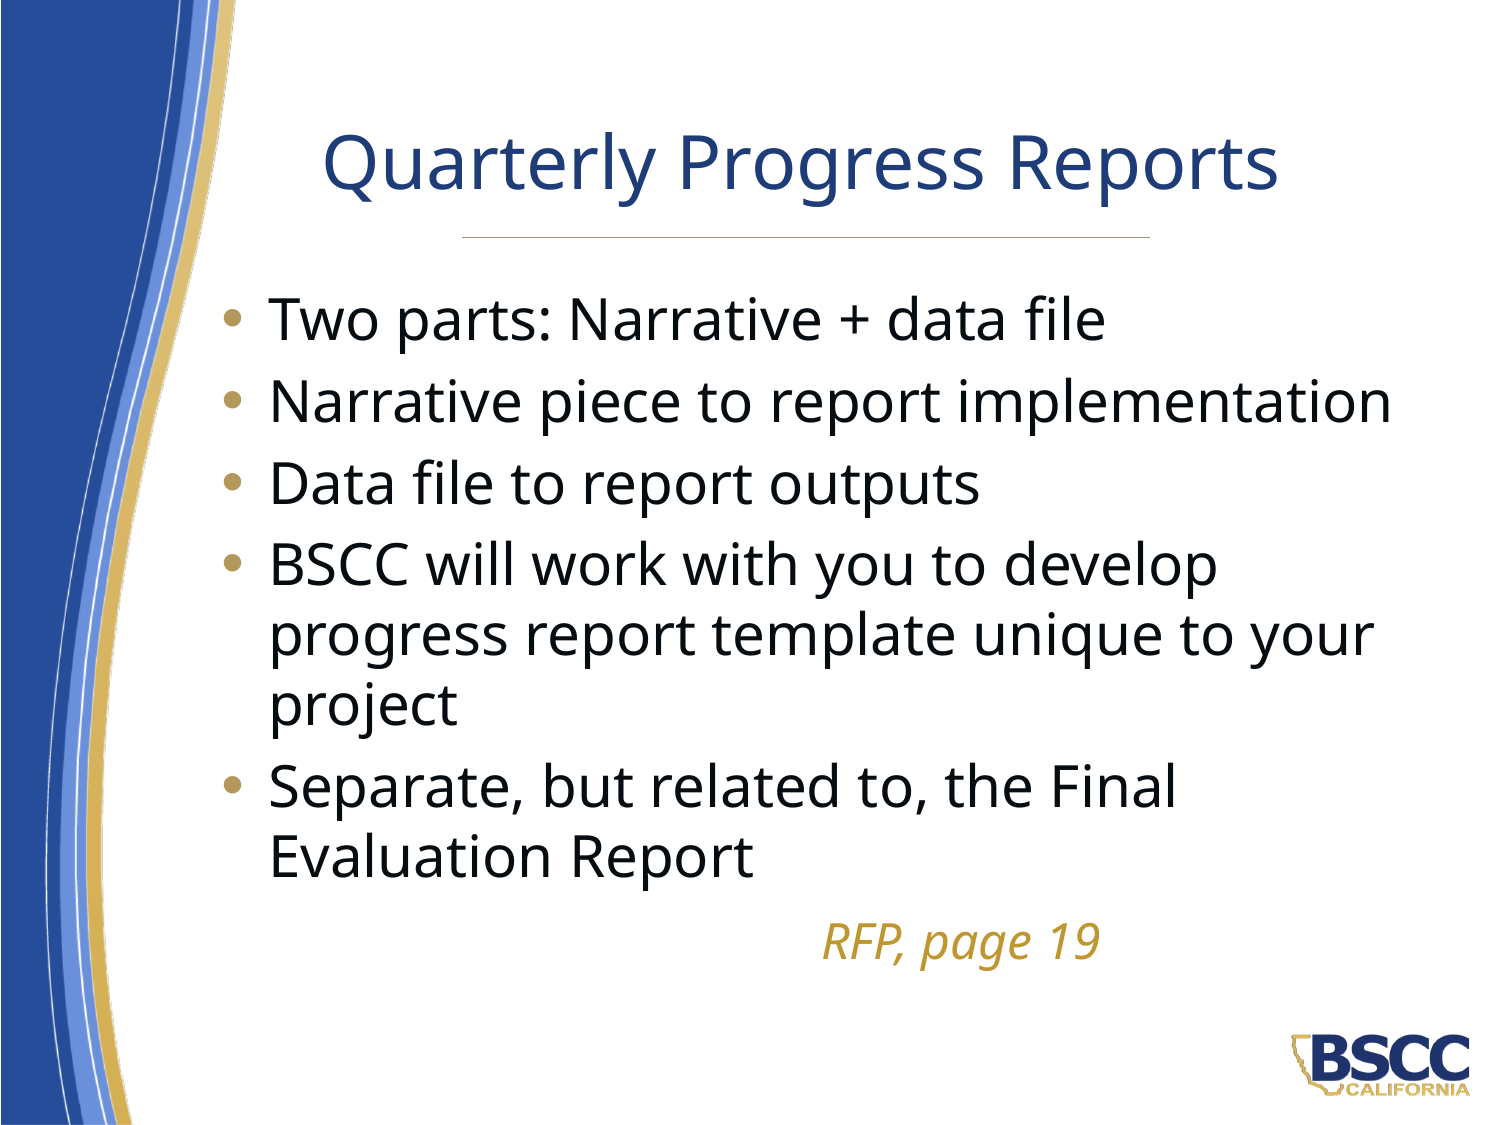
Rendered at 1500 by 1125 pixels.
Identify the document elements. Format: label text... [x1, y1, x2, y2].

list Two parts: Narrative + data file Narrative piece to report implementation Data file to report outputs BSCC will work with you to develop progress report template unique to your project Separate, but related to, the Final Evaluation Report RFP, page 19 [206, 274, 1432, 801]
picture [1290, 1034, 1470, 1097]
picture [1, 0, 242, 1124]
title Quarterly Progress Reports [124, 80, 1413, 238]
